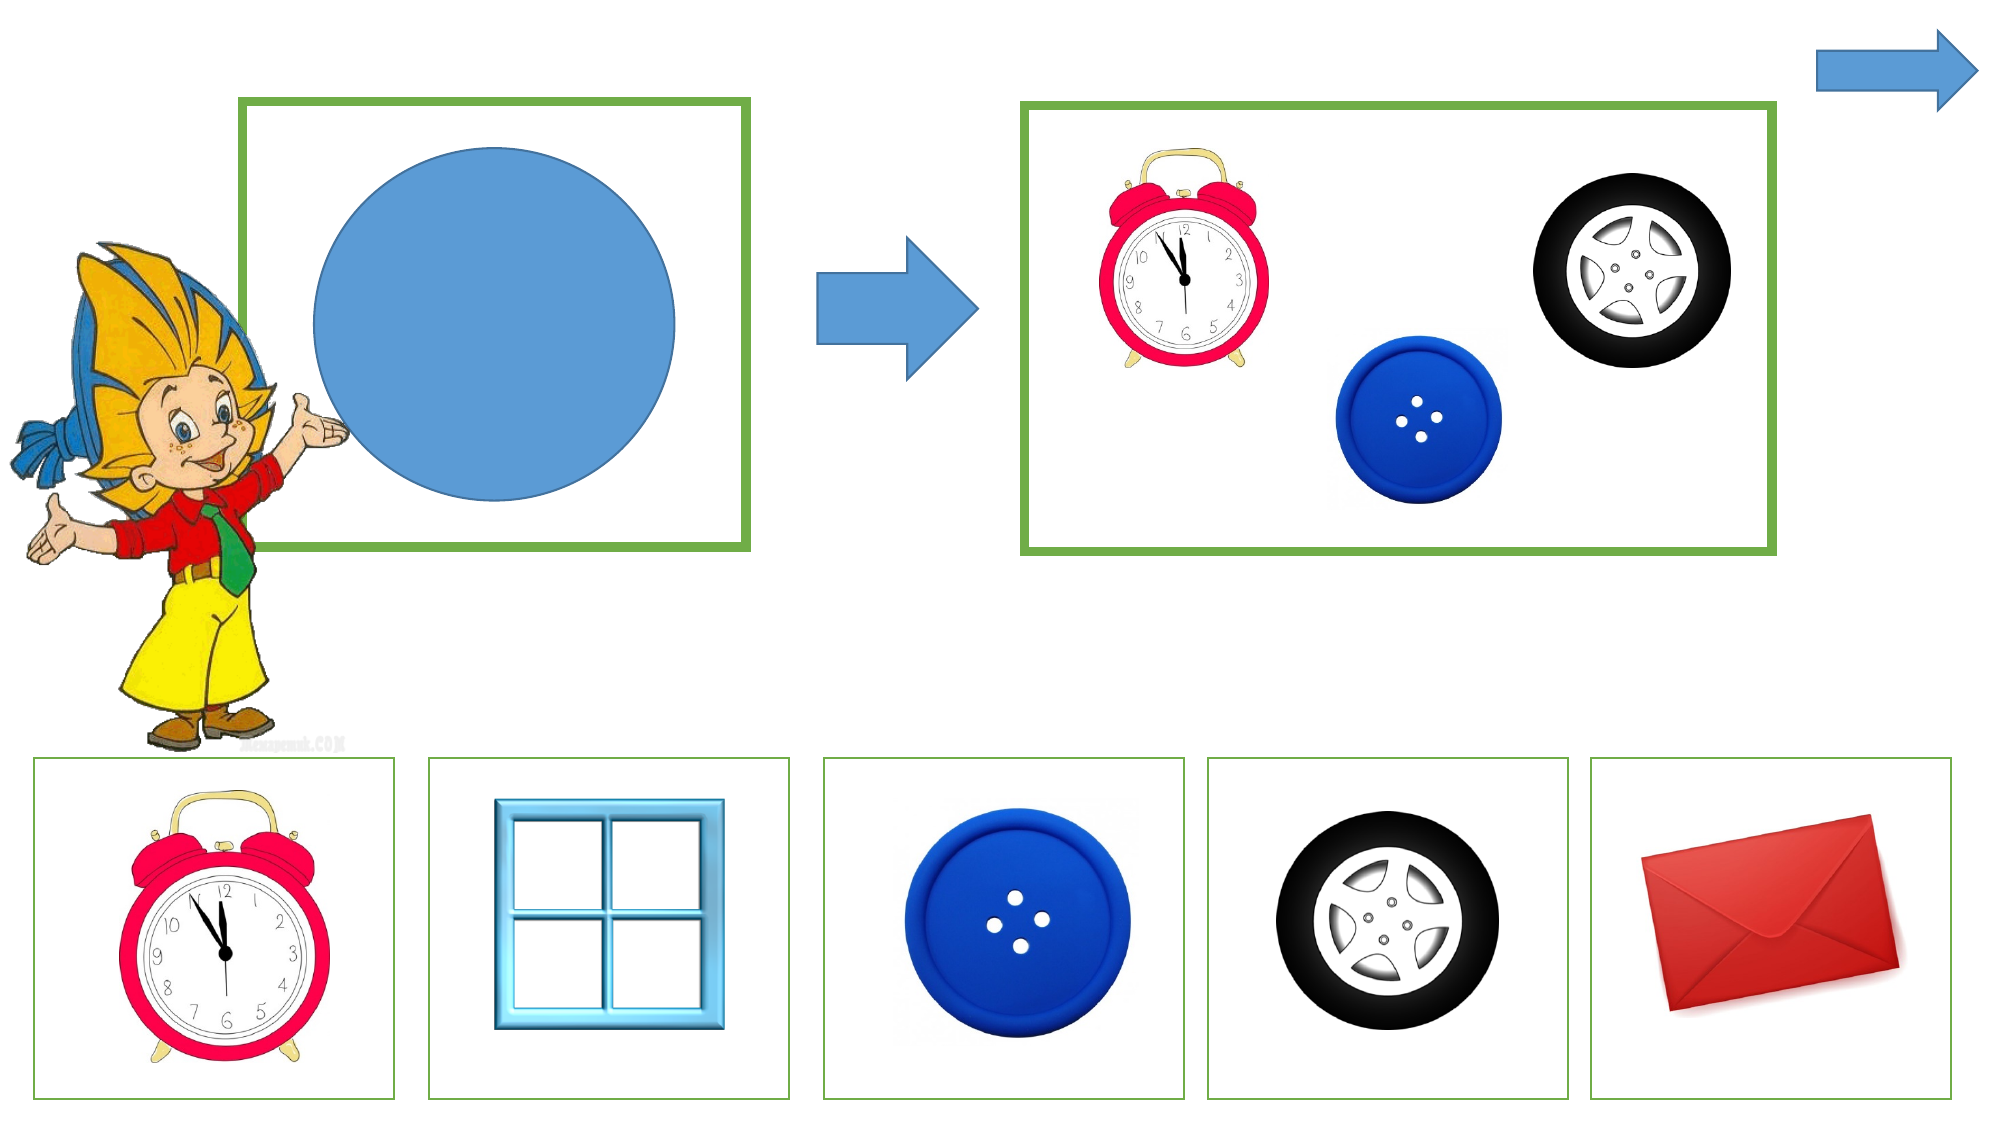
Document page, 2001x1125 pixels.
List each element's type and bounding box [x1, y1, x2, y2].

picture [1532, 173, 1731, 368]
text_box [1024, 105, 1773, 552]
picture [1276, 811, 1499, 1030]
text_box [1590, 757, 1952, 1100]
picture [497, 798, 725, 1030]
text_box [1816, 28, 1980, 113]
picture [119, 790, 330, 1063]
picture [1, 236, 369, 753]
text_box [428, 757, 790, 1100]
picture [1327, 328, 1508, 510]
picture [1636, 810, 1908, 1018]
text_box [823, 757, 1185, 1100]
text_box [241, 100, 747, 548]
text_box [33, 757, 395, 1100]
picture [1099, 148, 1269, 368]
text_box [816, 235, 980, 382]
text_box [1207, 757, 1569, 1100]
picture [893, 798, 1140, 1046]
text_box [337, 147, 676, 502]
